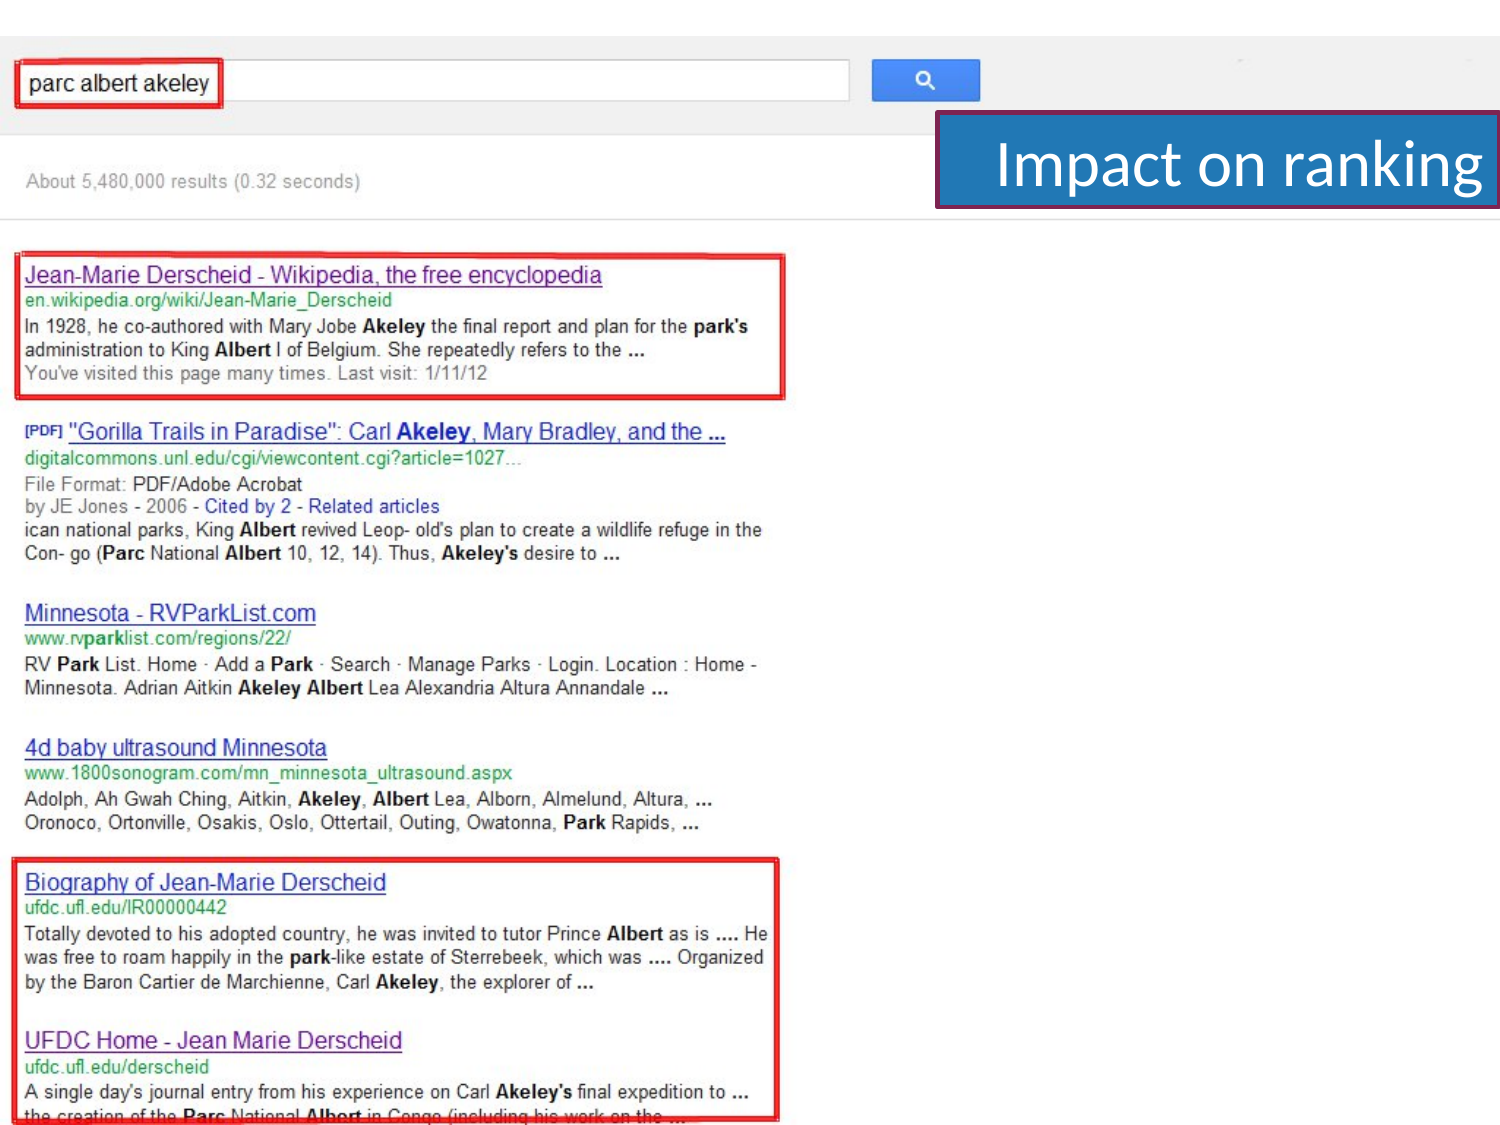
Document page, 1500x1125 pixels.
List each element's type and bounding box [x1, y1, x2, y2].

list [0, 35, 1500, 1125]
